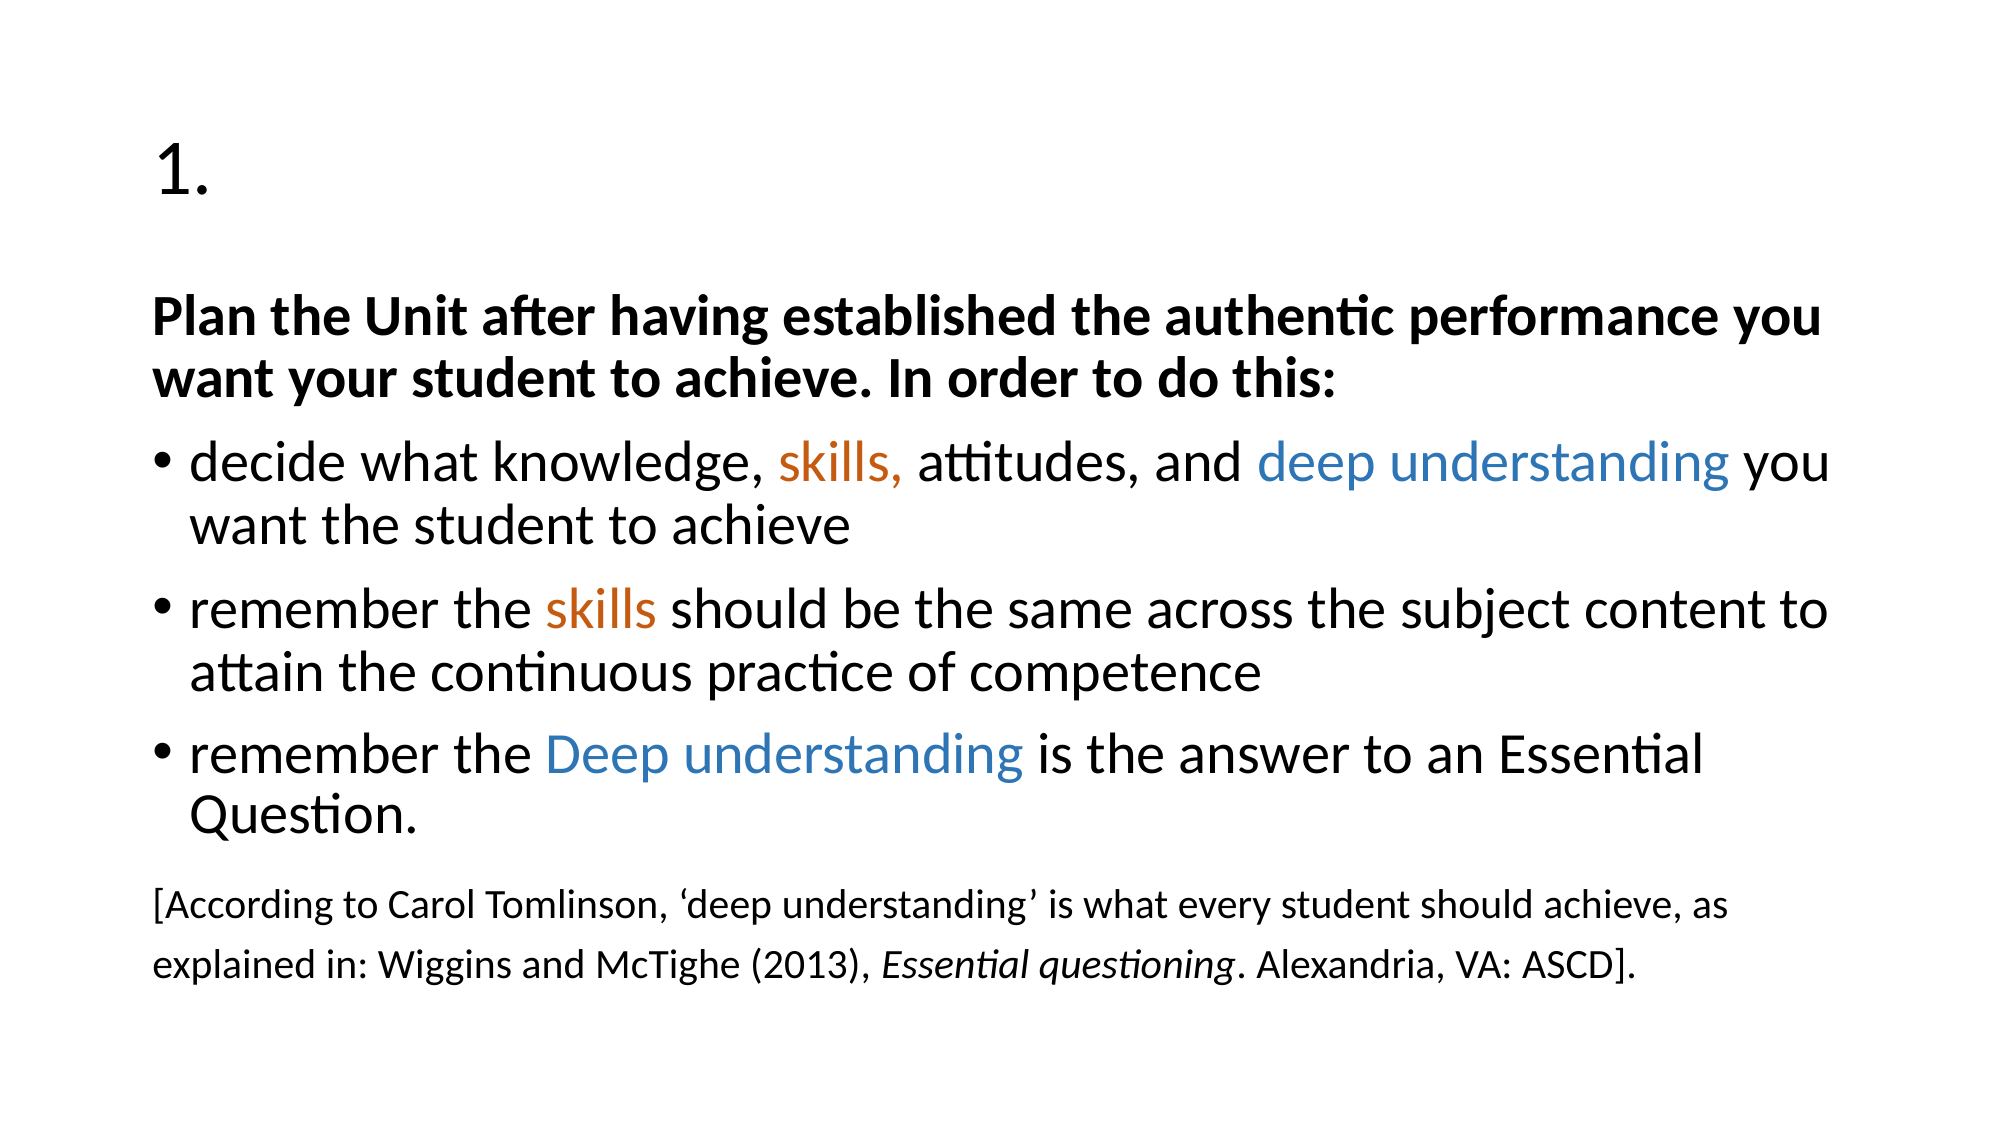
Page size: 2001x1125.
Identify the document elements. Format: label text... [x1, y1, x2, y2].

list Plan the Unit after having established the authentic performance you want your student to achieve. In order to do this: decide what knowledge, skills, attitudes, and deep understanding you want the student to achieve remember the skills should be the same across the subject content to attain the continuous practice of competence remember the Deep understanding is the answer to an Essential Question. [According to Carol Tomlinson, ‘deep understanding’ is what every student should achieve, as explained in: Wiggins and McTighe (2013), Essential questioning. Alexandria, VA: ASCD]. [137, 277, 1863, 1014]
title 1. [137, 59, 1863, 277]
